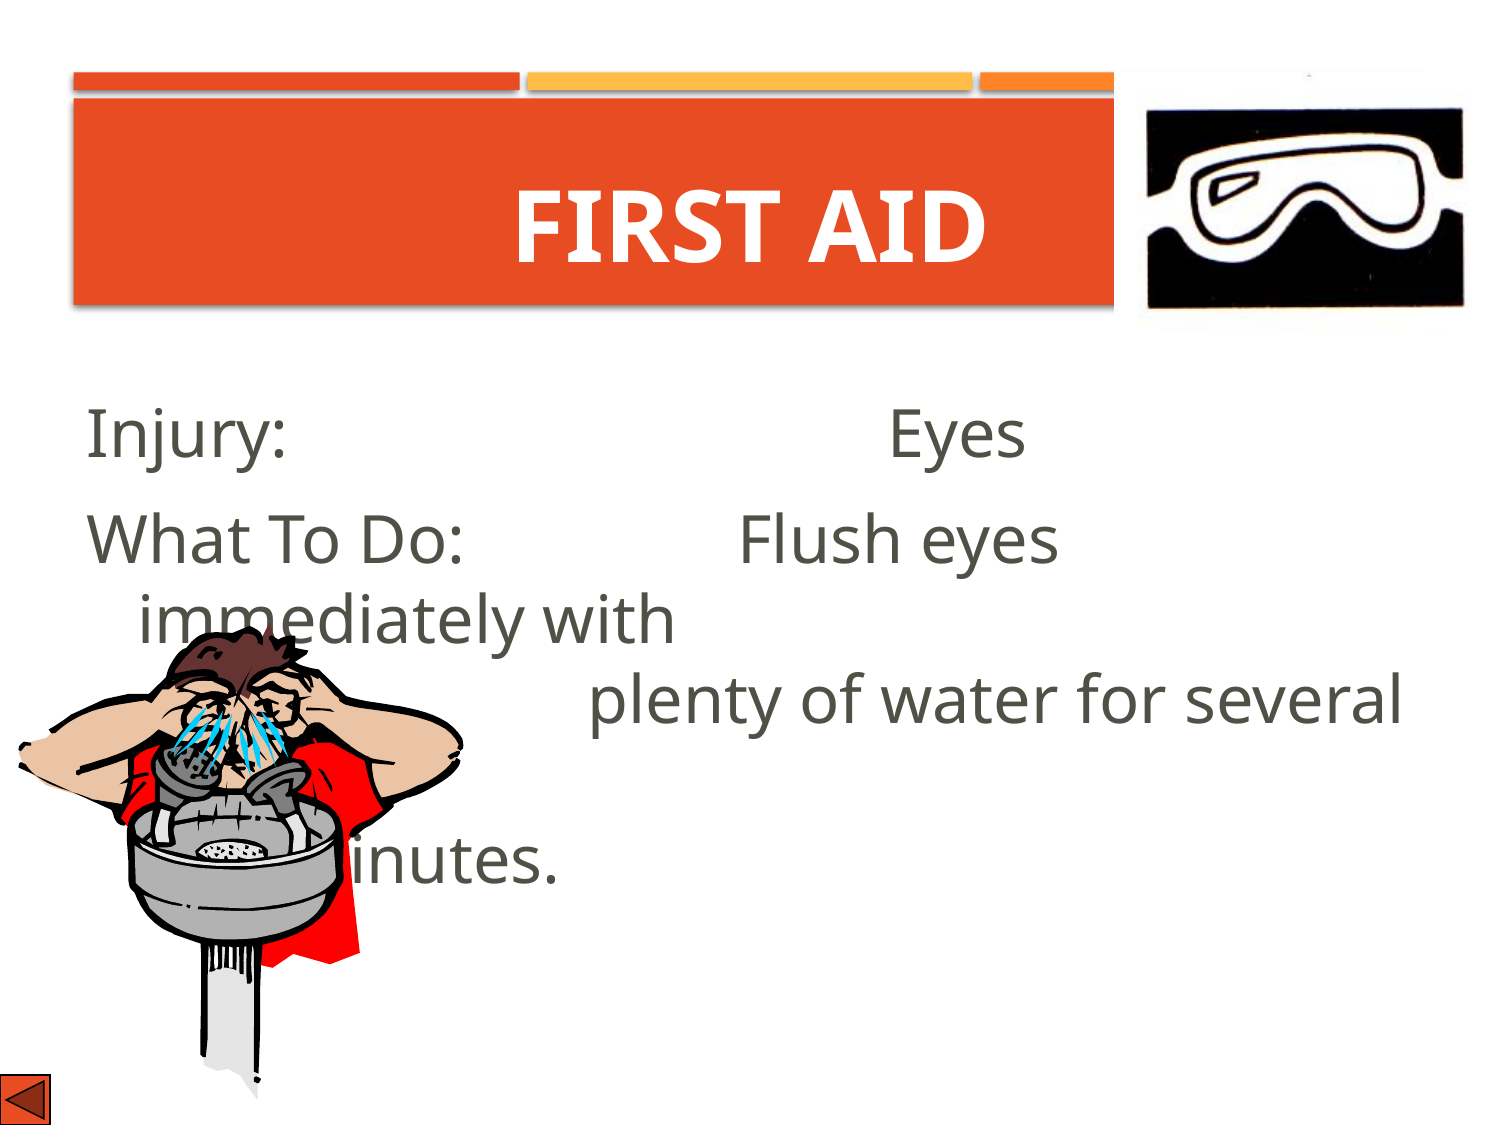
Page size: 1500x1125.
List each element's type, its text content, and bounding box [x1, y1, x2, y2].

title First Aid [95, 112, 1108, 291]
list Injury: Eyes What To Do: Flush eyes immediately with plenty of water for several minutes. [71, 383, 1478, 962]
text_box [17, 622, 466, 1101]
picture [1114, 70, 1478, 338]
text_box [0, 1074, 51, 1125]
